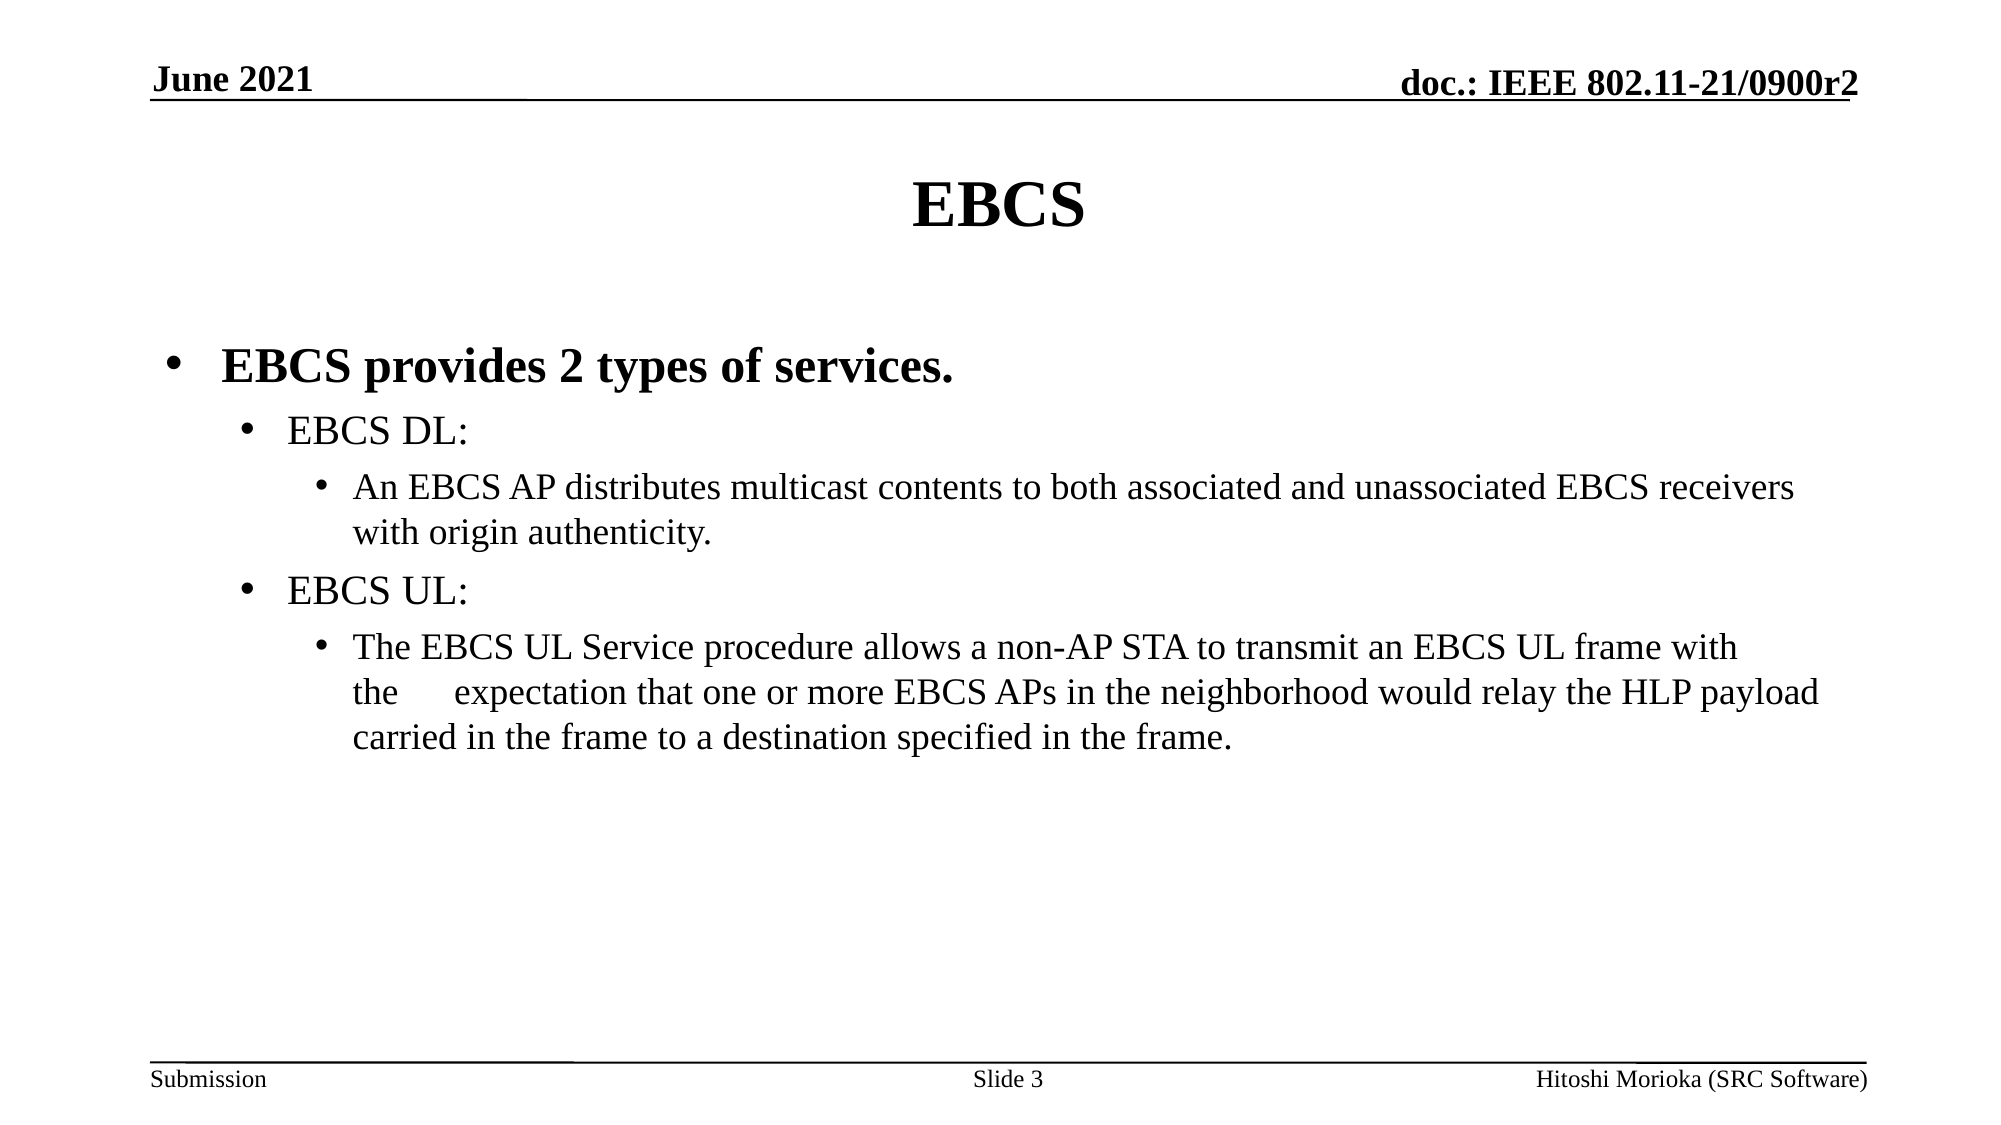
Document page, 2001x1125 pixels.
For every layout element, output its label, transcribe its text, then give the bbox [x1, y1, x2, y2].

slide_number Slide 3 [950, 1061, 1067, 1123]
footer Hitoshi Morioka (SRC Software) [1171, 1061, 1869, 1093]
list EBCS provides 2 types of services. EBCS DL: An EBCS AP distributes multicast contents to both associated and unassociated EBCS receivers with origin authenticity. EBCS UL: The EBCS UL Service procedure allows a non-AP STA to transmit an EBCS UL frame with the expectation that one or more EBCS APs in the neighborhood would relay the HLP payload carried in the frame to a destination specified in the frame. [149, 324, 1850, 1000]
title EBCS [149, 112, 1850, 288]
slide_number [152, 54, 563, 100]
